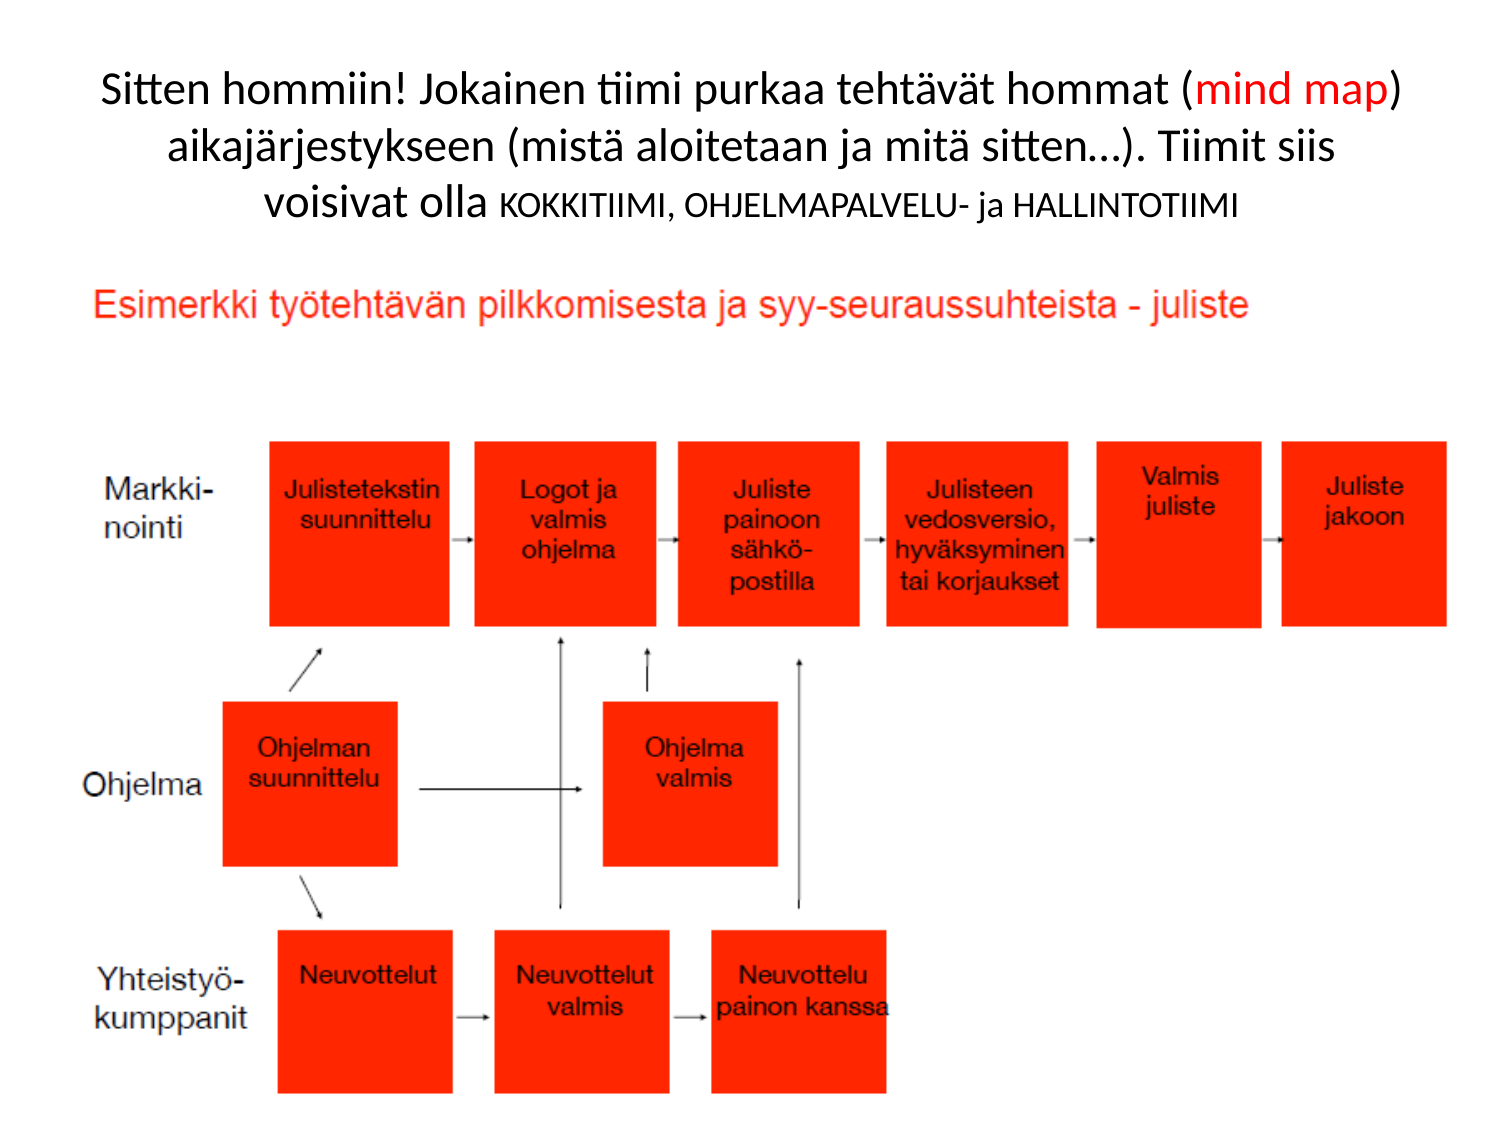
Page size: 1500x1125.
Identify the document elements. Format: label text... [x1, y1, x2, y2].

picture [76, 250, 1471, 1115]
title Sitten hommiin! Jokainen tiimi purkaa tehtävät hommat (mind map) aikajärjestykseen (mistä aloitetaan ja mitä sitten…). Tiimit siis voisivat olla KOKKITIIMI, OHJELMAPALVELU- ja HALLINTOTIIMI [76, 48, 1427, 237]
